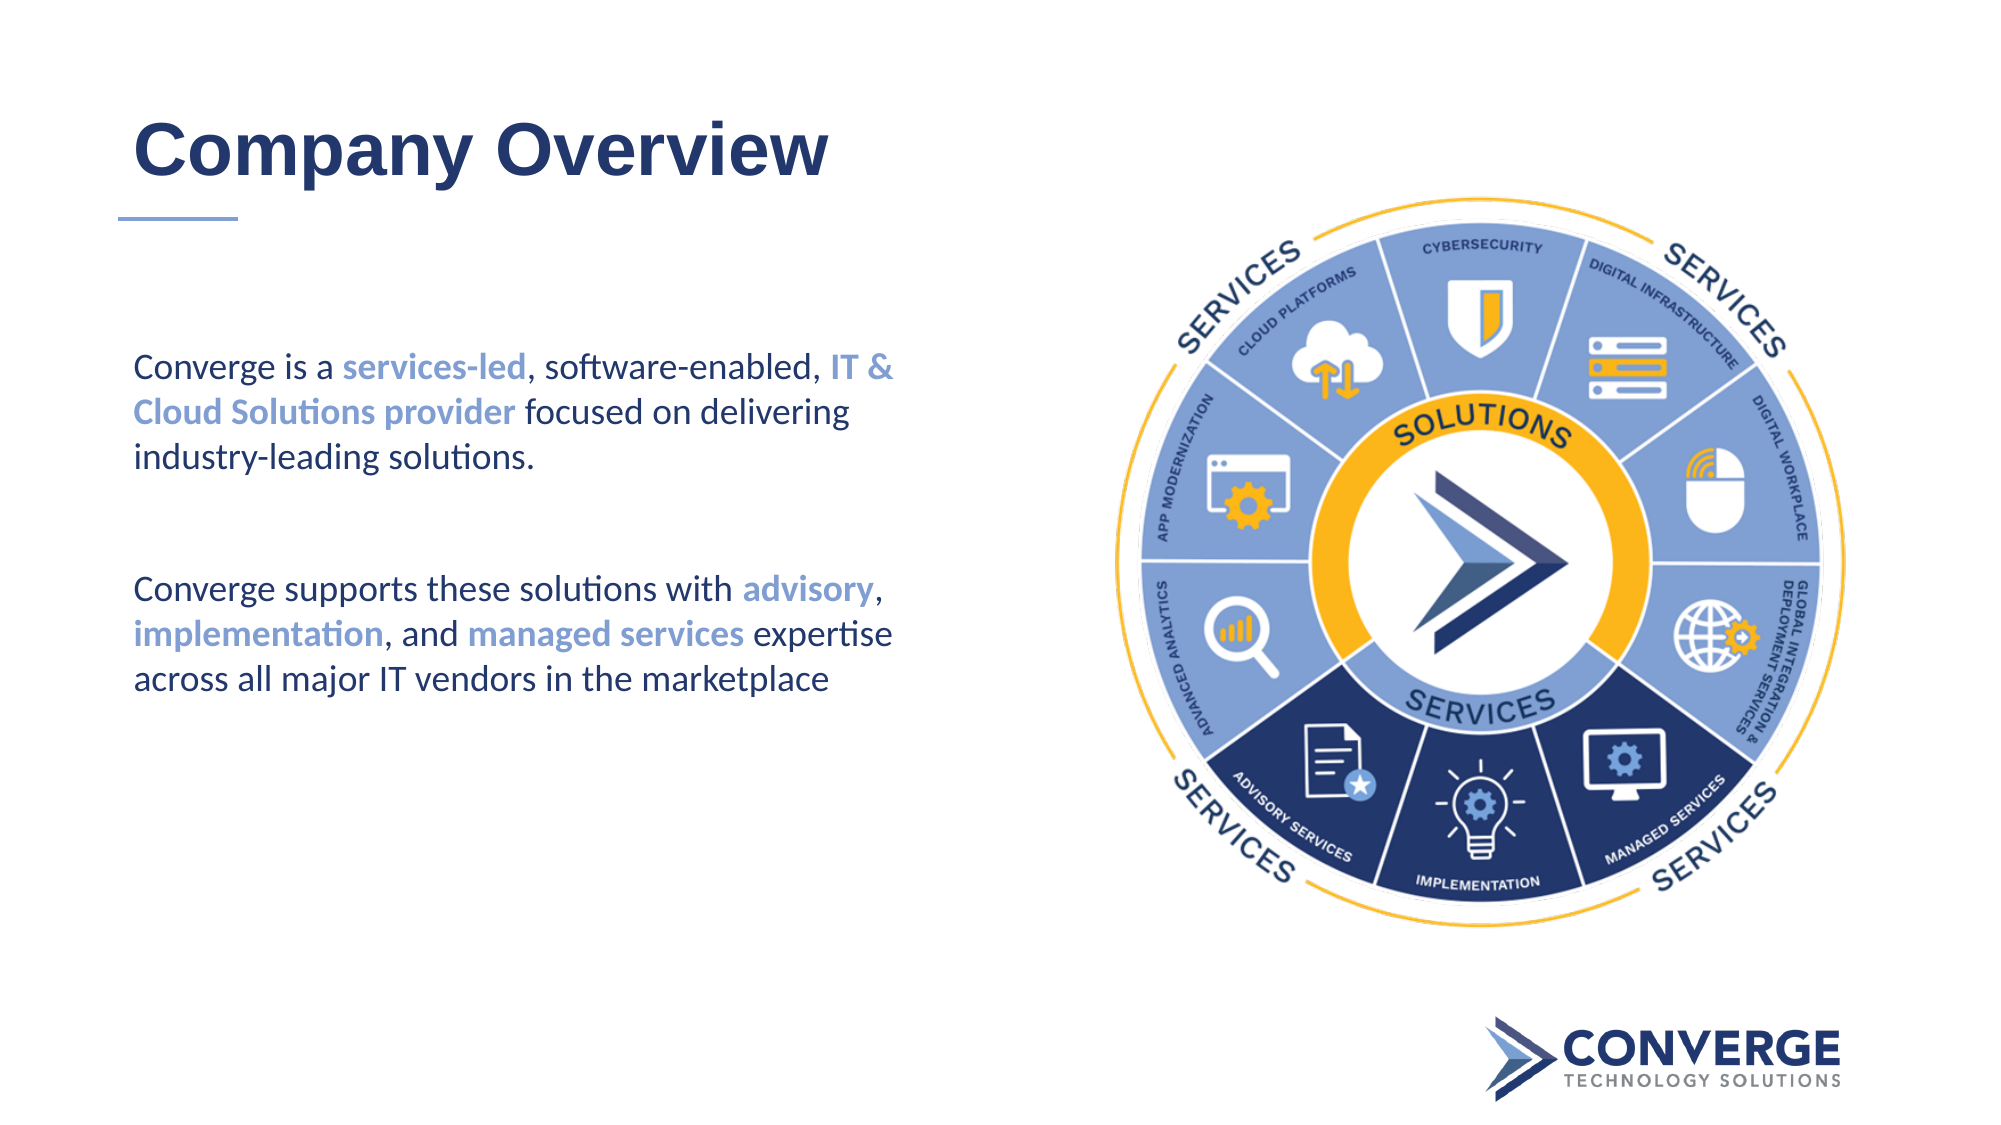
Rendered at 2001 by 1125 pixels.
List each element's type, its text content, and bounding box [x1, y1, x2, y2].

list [1079, 157, 1882, 968]
title Company Overview [118, 83, 1844, 199]
list Converge is a services-led, software-enabled, IT & Cloud Solutions provider focused on delivering industry-leading solutions. Converge supports these solutions with advisory, implementation, and managed services expertise across all major IT vendors in the marketplace [118, 268, 1000, 1003]
picture [1485, 1016, 1840, 1102]
